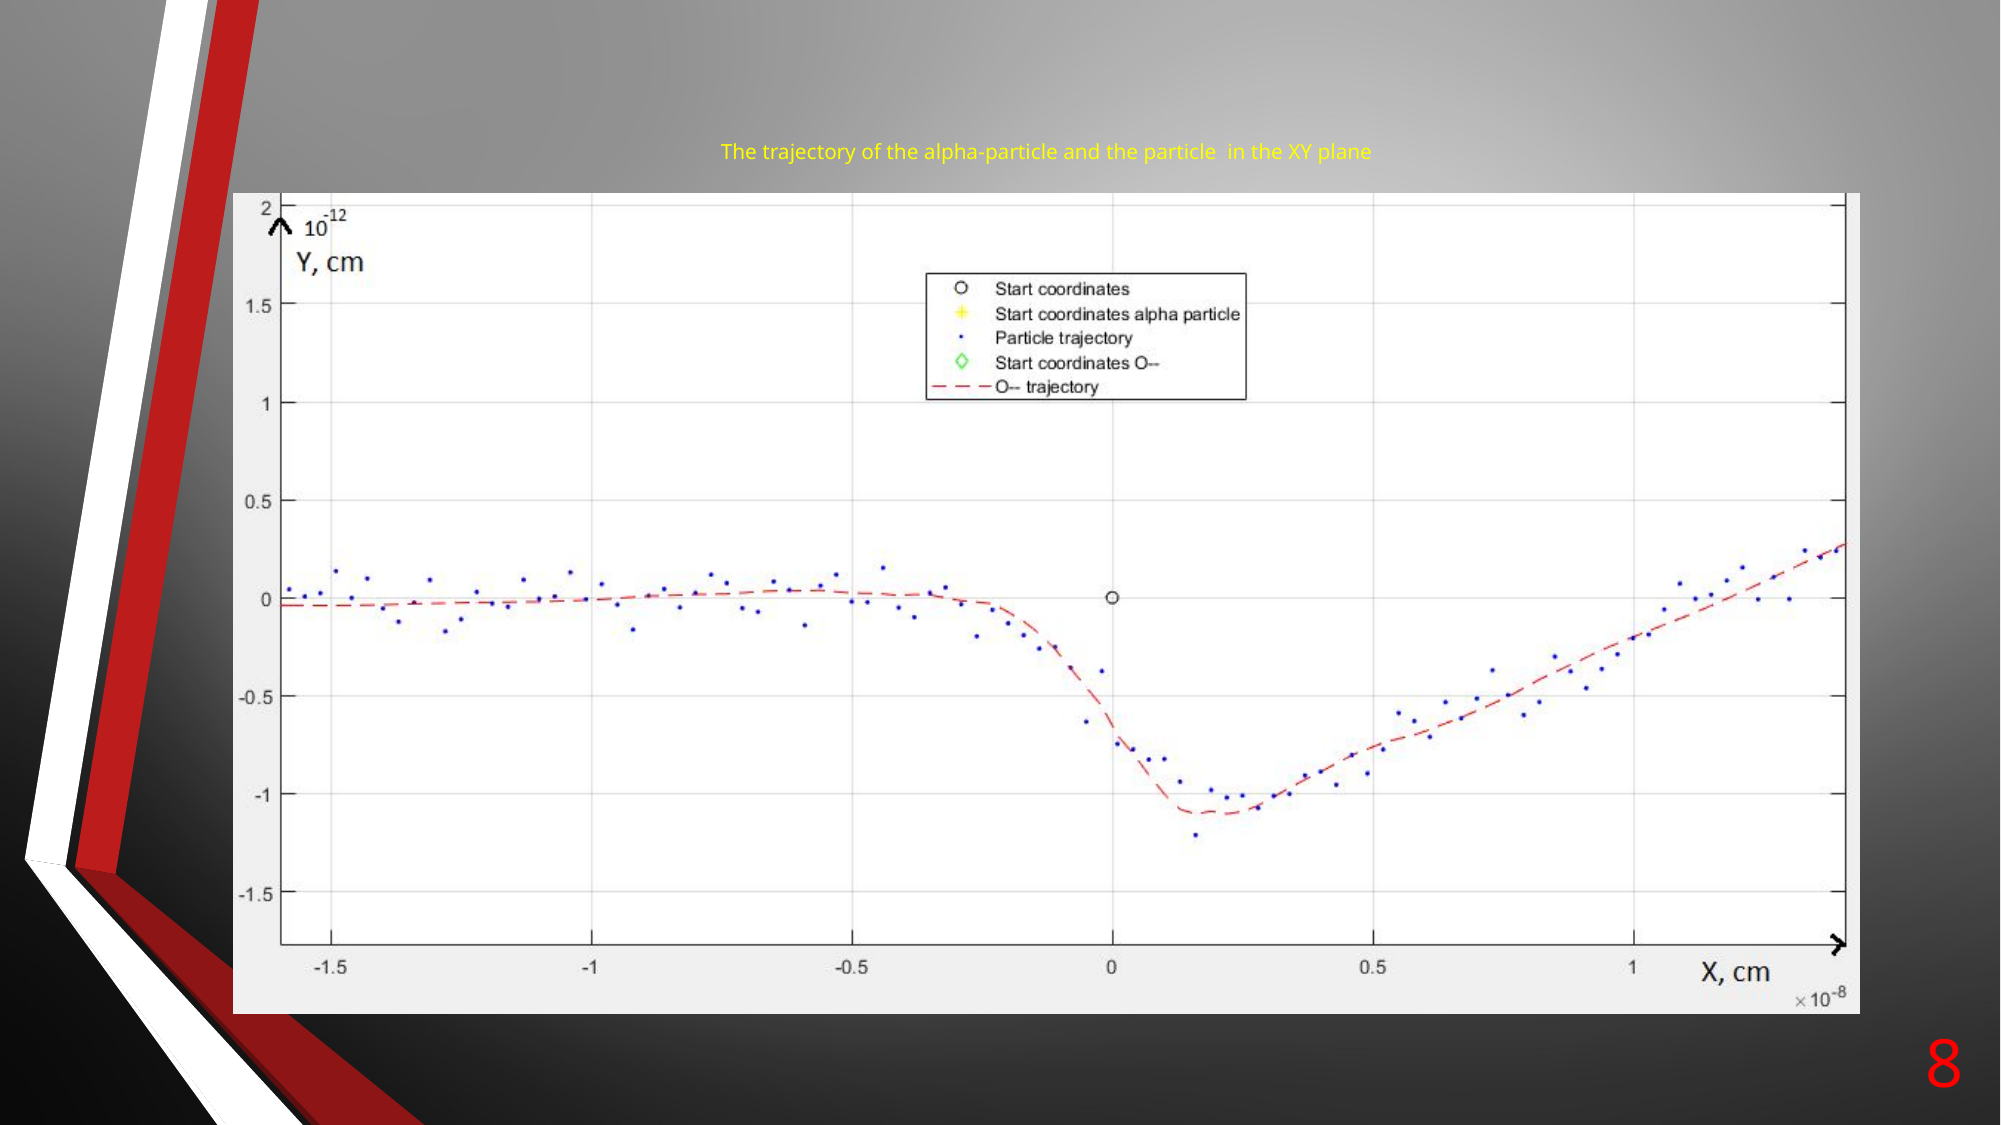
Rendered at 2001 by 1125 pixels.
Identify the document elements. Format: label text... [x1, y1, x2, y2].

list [233, 193, 1860, 1014]
text_box 8 [1910, 1013, 1978, 1108]
